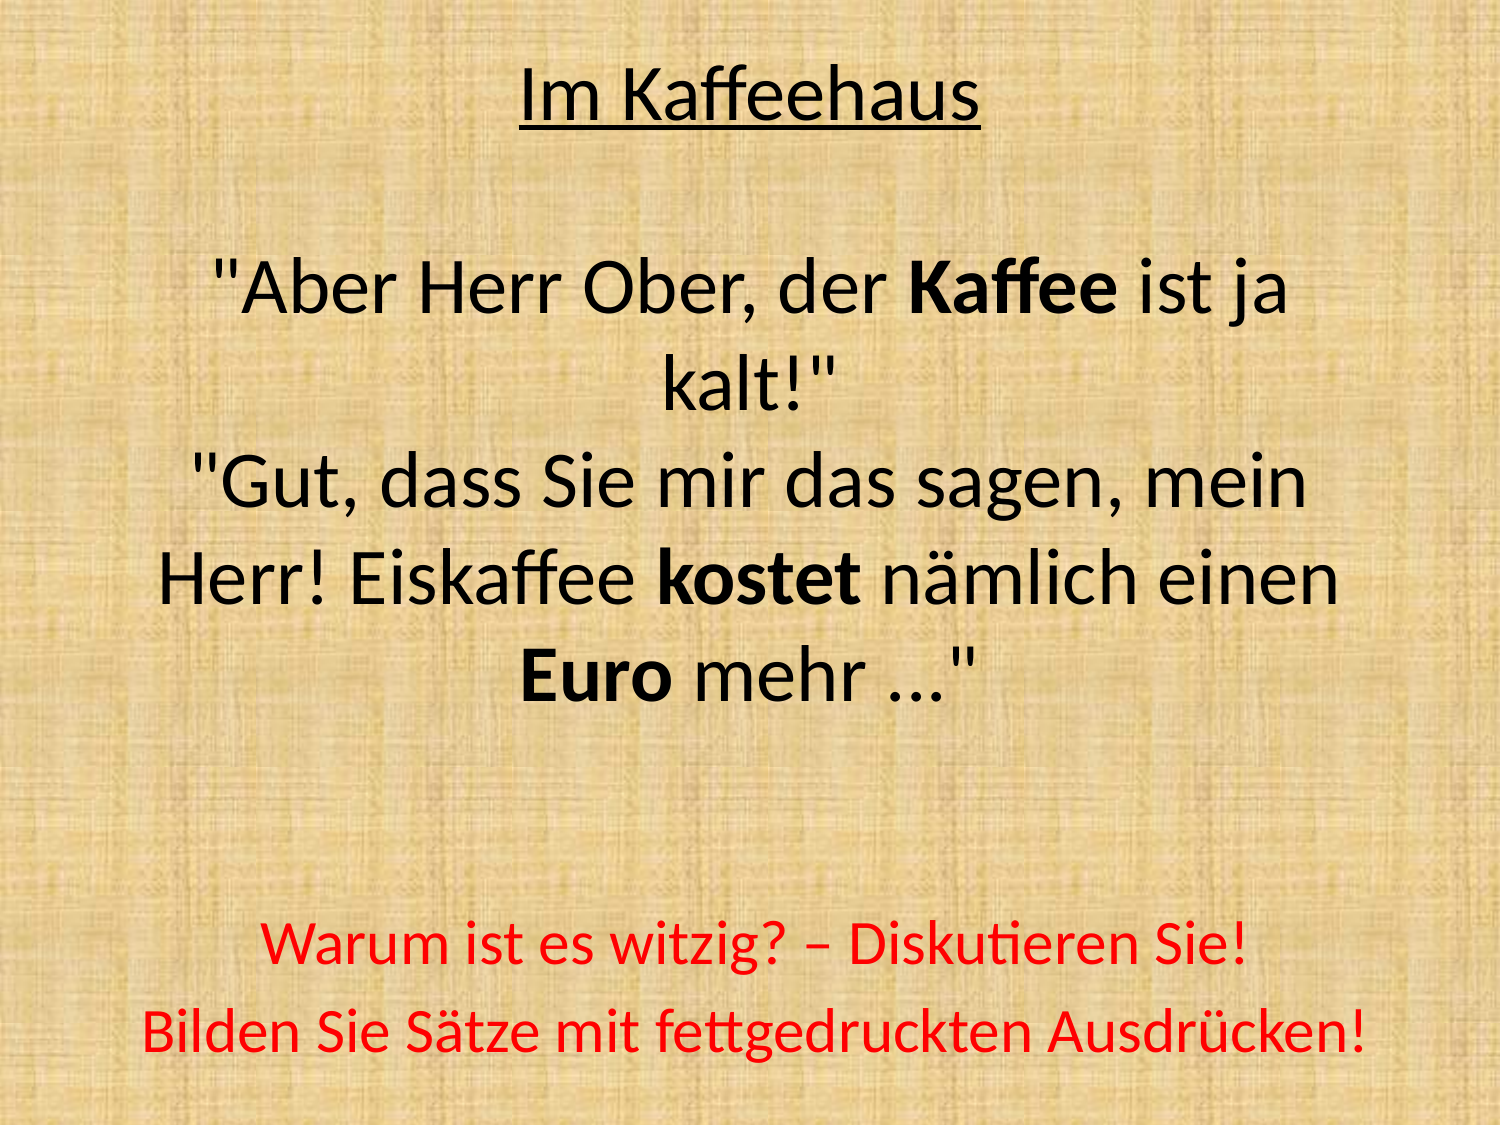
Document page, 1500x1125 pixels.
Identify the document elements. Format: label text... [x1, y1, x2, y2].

title Im Kaffeehaus "Aber Herr Ober, der Kaffee ist ja kalt!" "Gut, dass Sie mir das sagen, mein Herr! Eiskaffee kostet nämlich einen Euro mehr ..." [112, 30, 1388, 823]
picture [0, 0, 1500, 1125]
subtitle Warum ist es witzig? – Diskutieren Sie! Bilden Sie Sätze mit fettgedruckten Ausdrücken! [123, 893, 1388, 1094]
